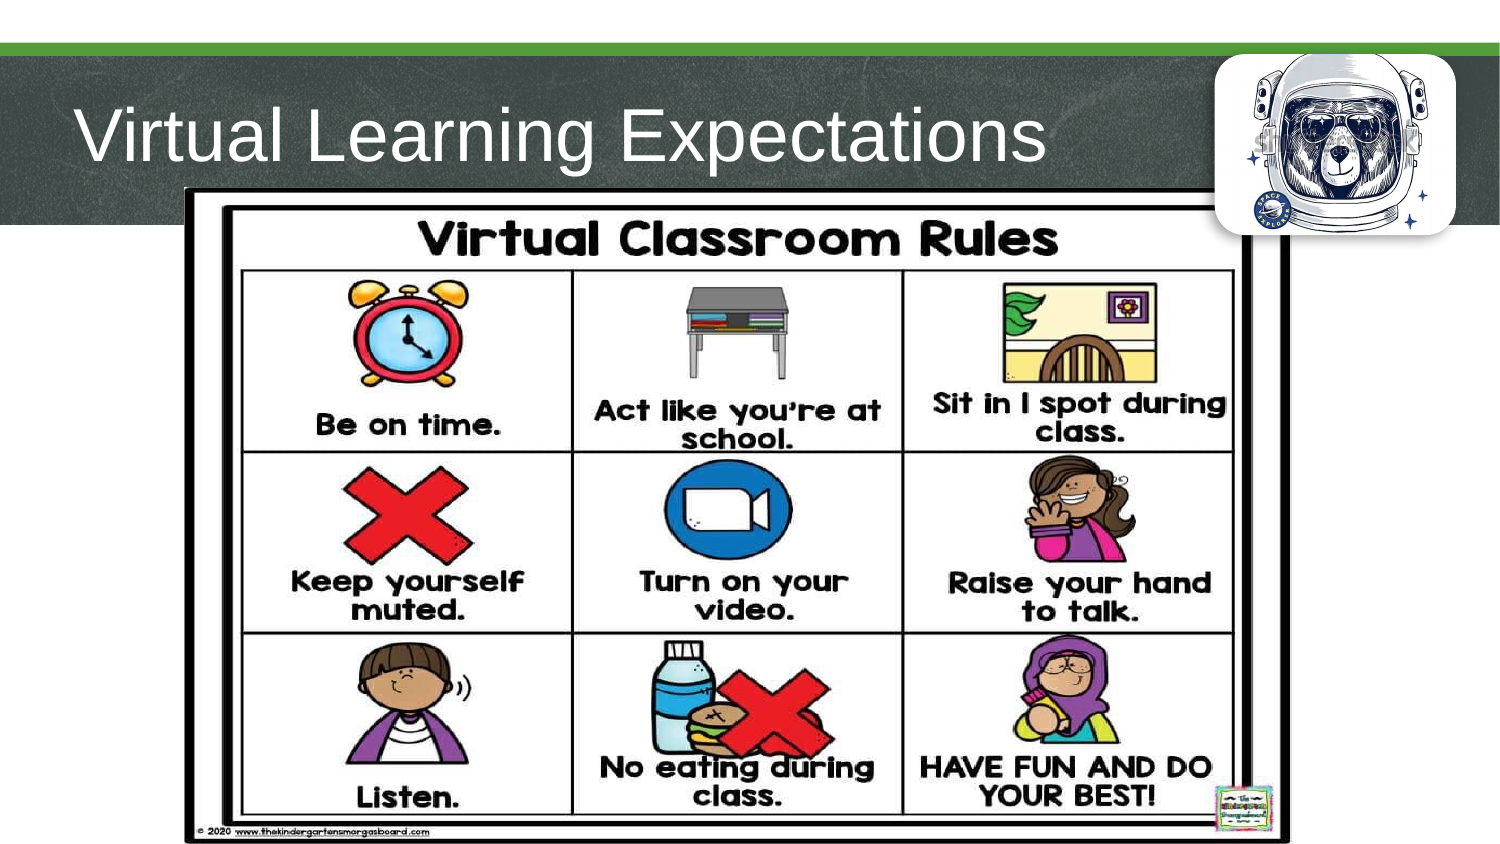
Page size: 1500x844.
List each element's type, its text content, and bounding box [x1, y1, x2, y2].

title Virtual Learning Expectations [0, 45, 1456, 226]
picture [184, 53, 1500, 844]
